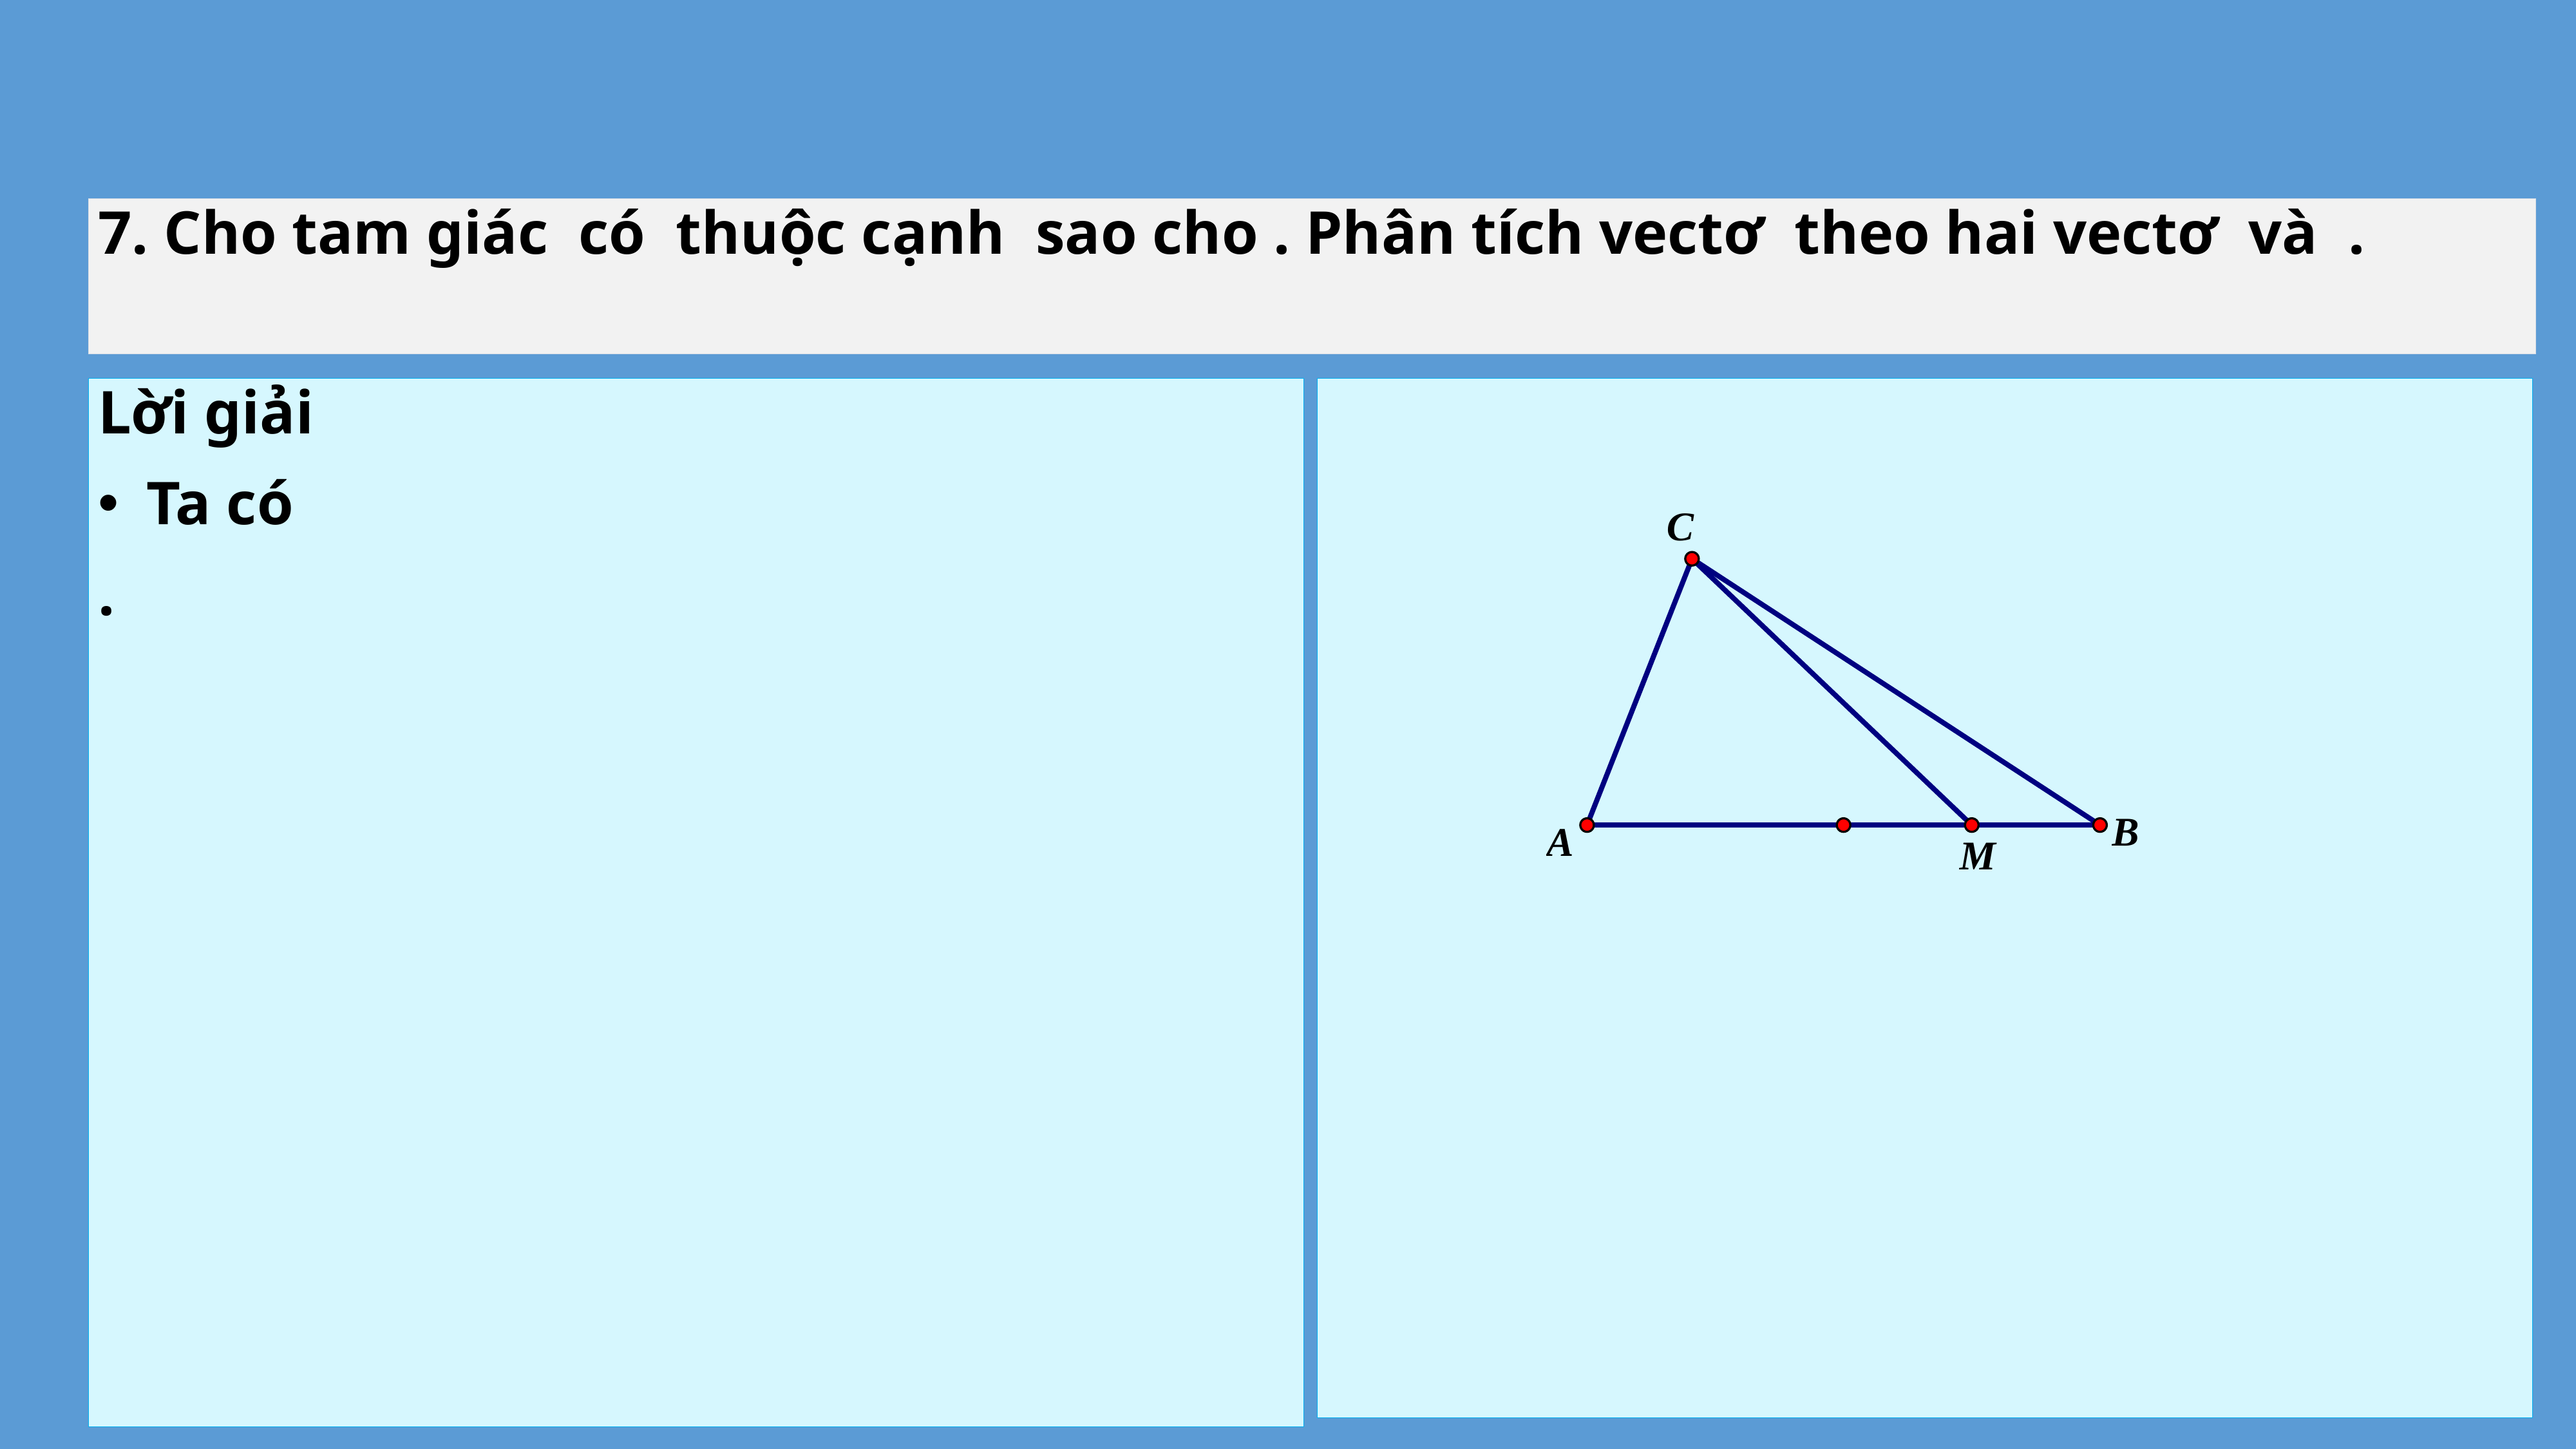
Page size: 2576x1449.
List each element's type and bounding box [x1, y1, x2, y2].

text_box [1317, 378, 2533, 1418]
picture [1529, 487, 2161, 898]
